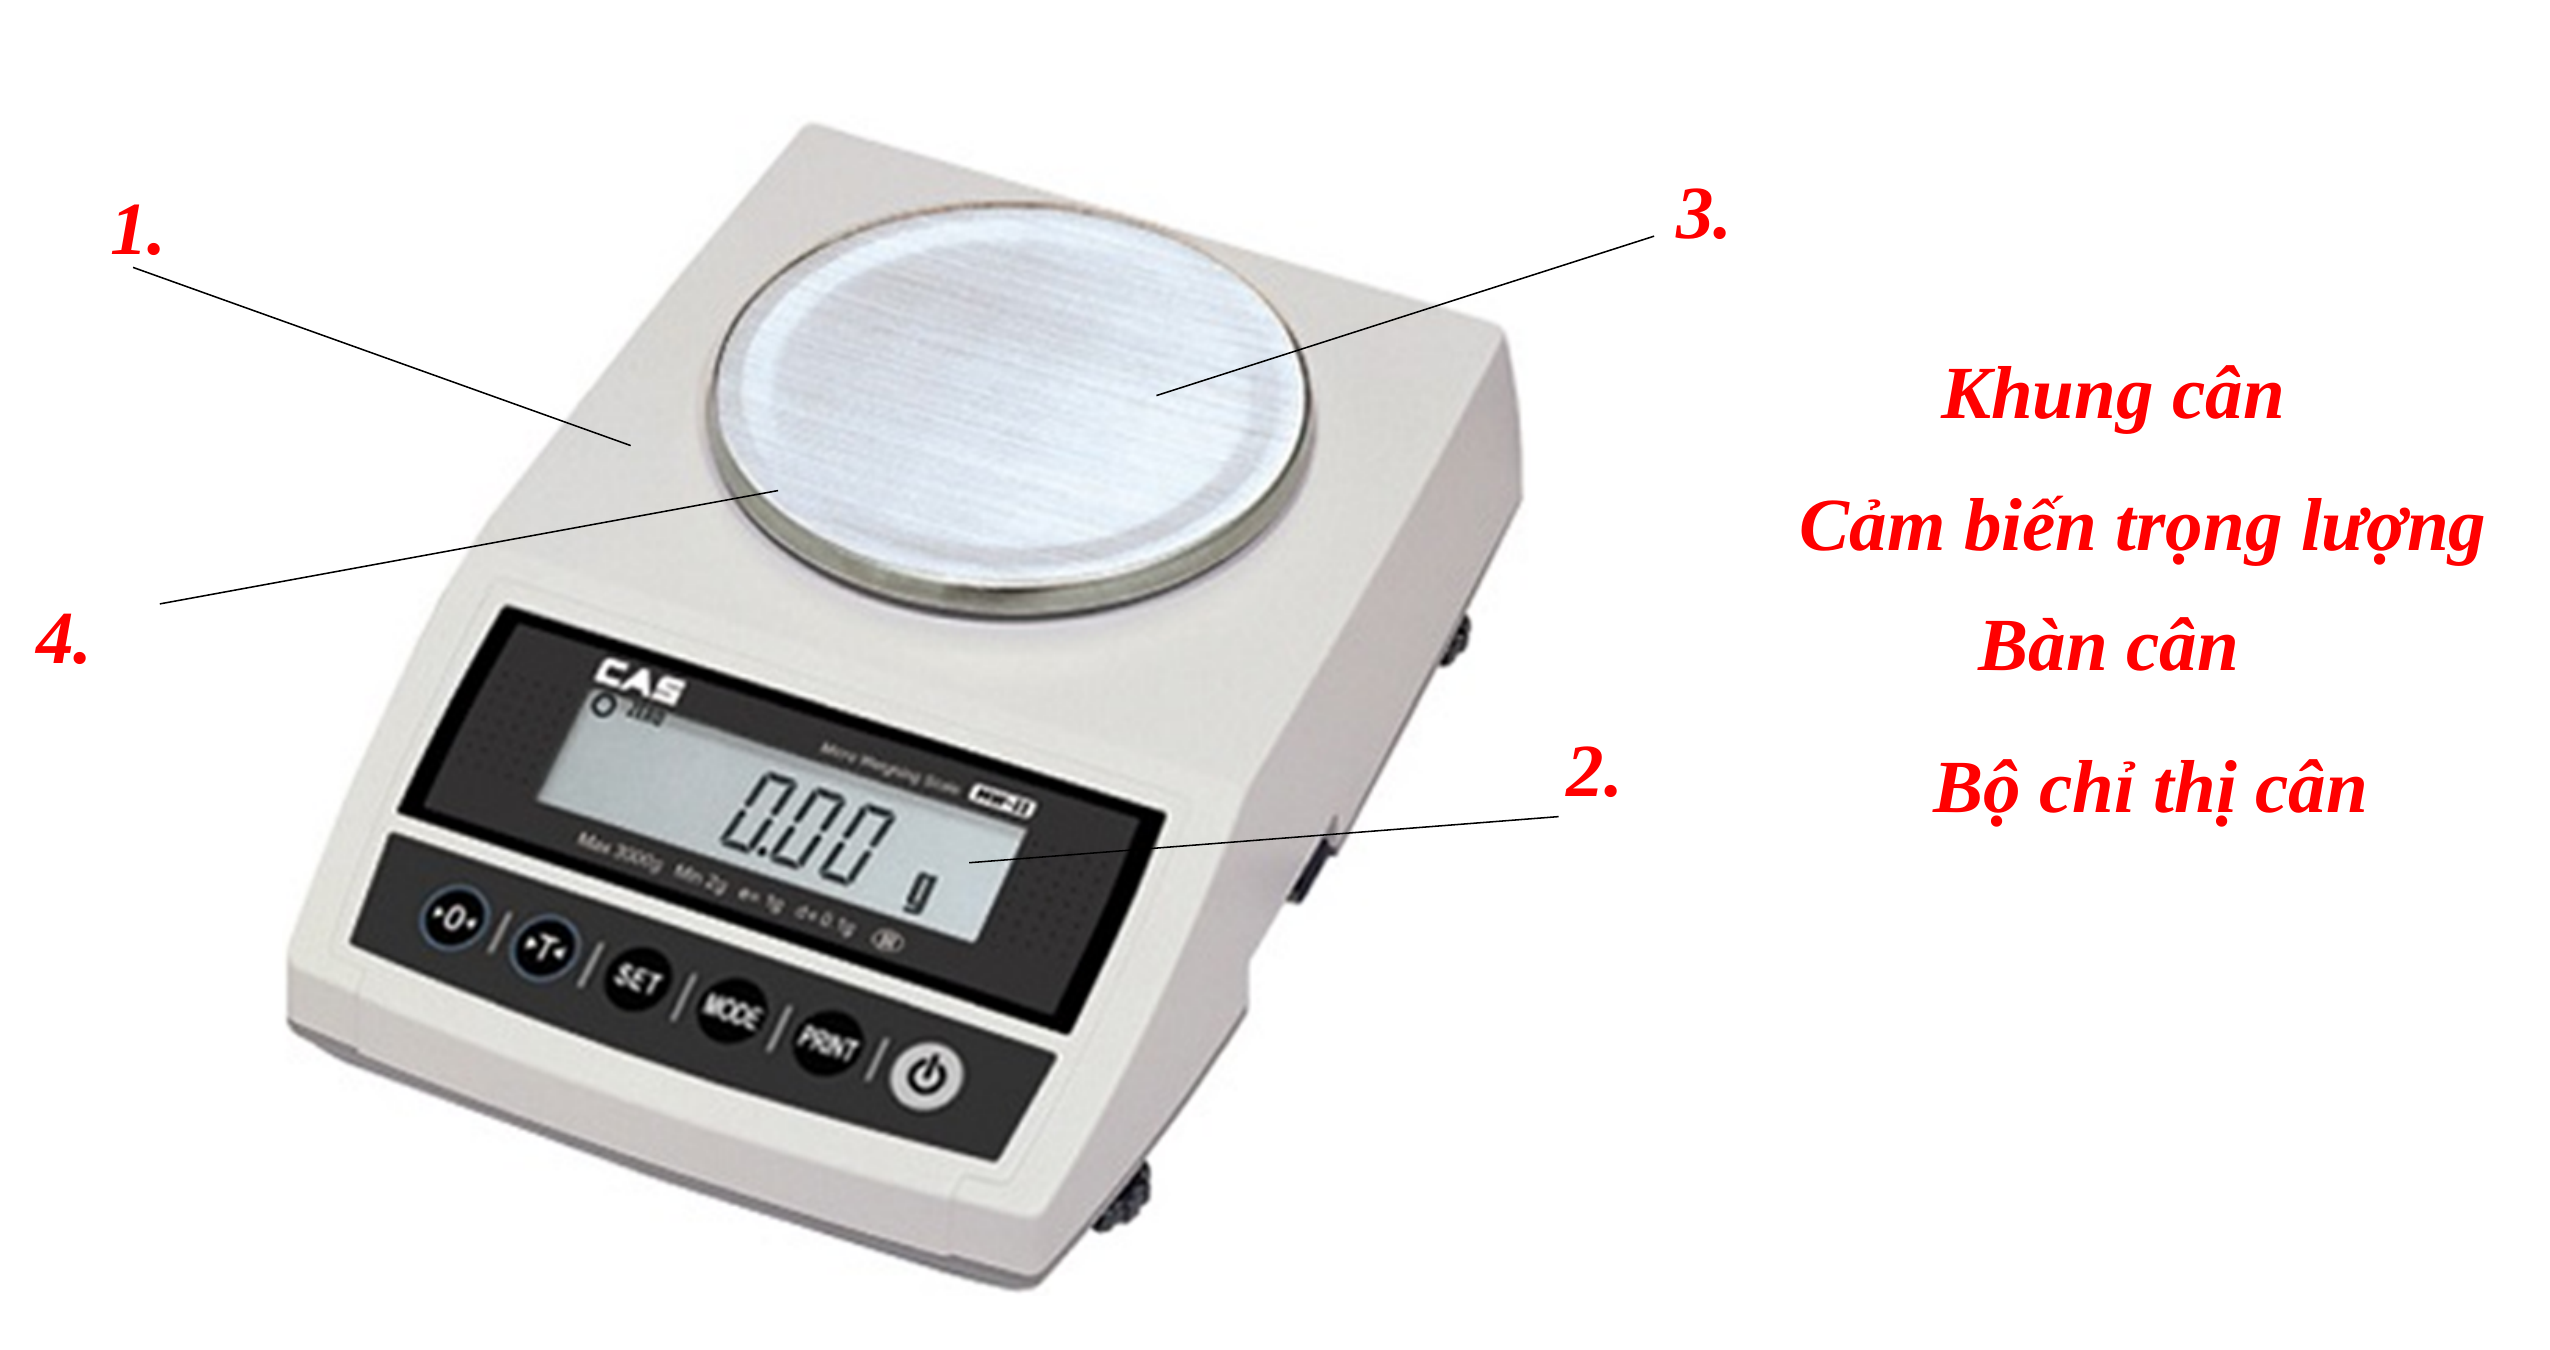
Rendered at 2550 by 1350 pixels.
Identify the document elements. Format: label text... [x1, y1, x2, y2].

text_box 1. [87, 168, 277, 281]
text_box 4. [14, 577, 277, 690]
text_box Khung cân [1918, 332, 2359, 445]
text_box Cảm biến trọng lượng [1777, 464, 2550, 577]
text_box Bộ chỉ thị cân [1910, 725, 2445, 839]
text_box Bàn cân [1956, 584, 2499, 697]
picture [282, 114, 1532, 1297]
text_box 3. [1654, 152, 1757, 265]
text_box 2. [1544, 710, 1655, 823]
